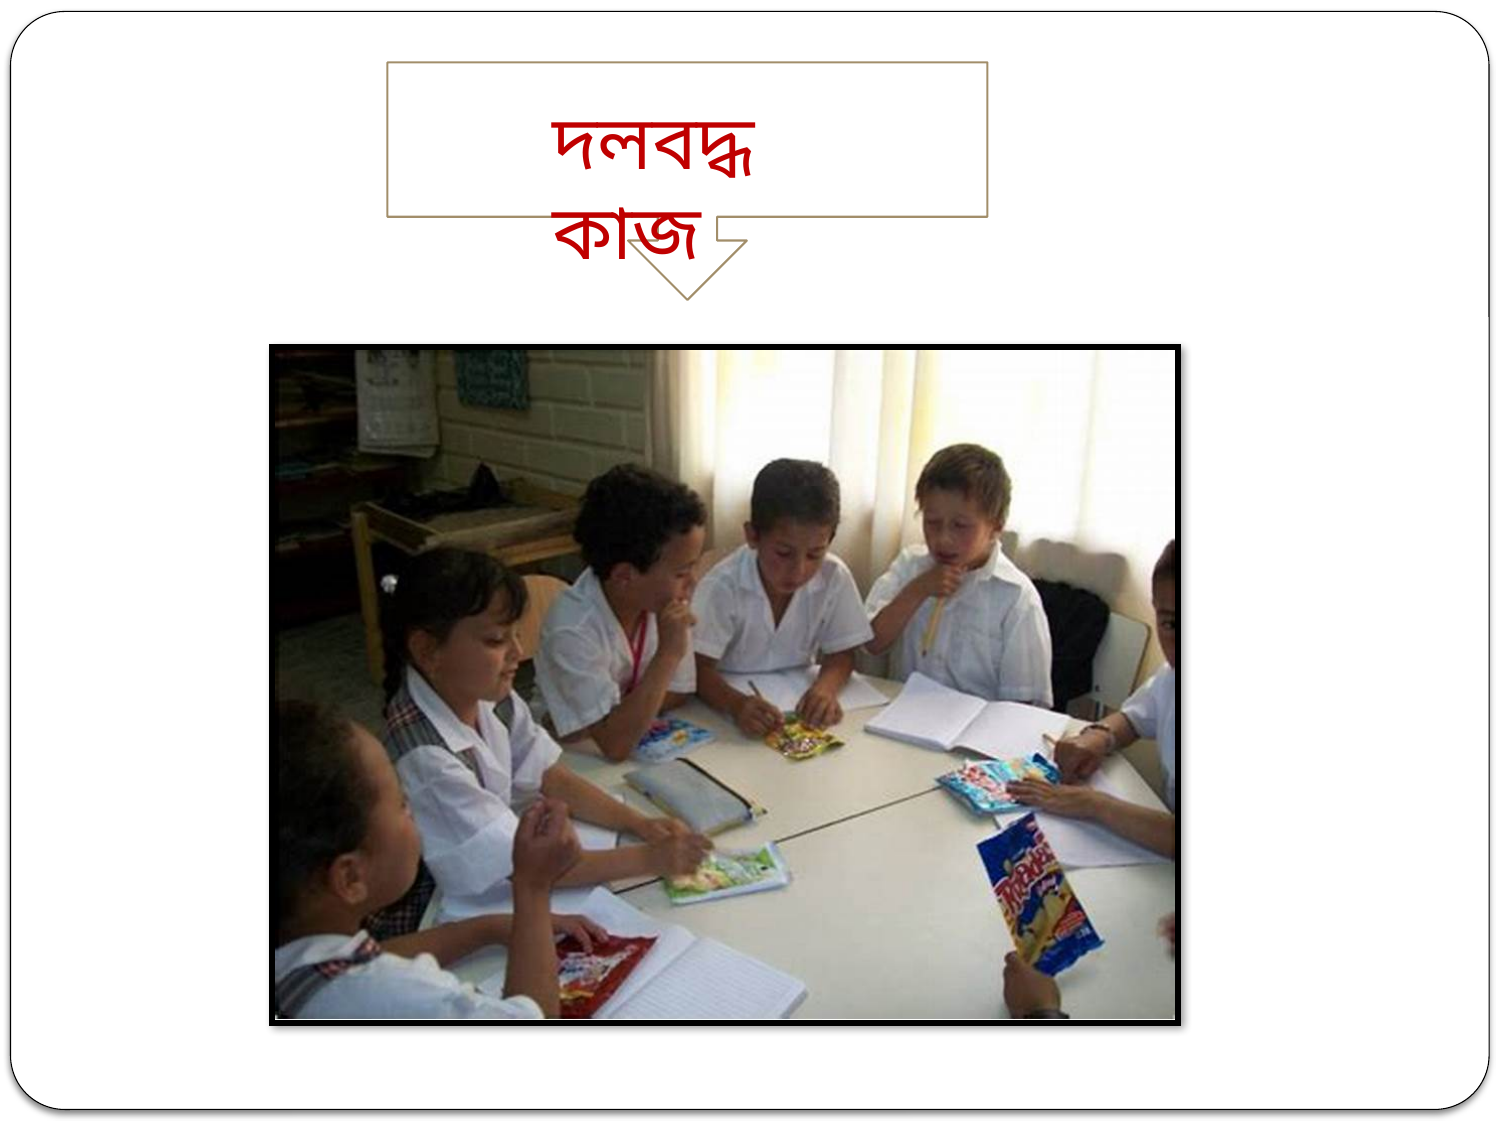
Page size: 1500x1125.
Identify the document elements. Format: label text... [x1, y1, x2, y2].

picture [274, 349, 1176, 1020]
text_box [386, 61, 989, 218]
text_box দলবদ্ধ কাজ [537, 87, 863, 283]
text_box [669, 283, 706, 301]
